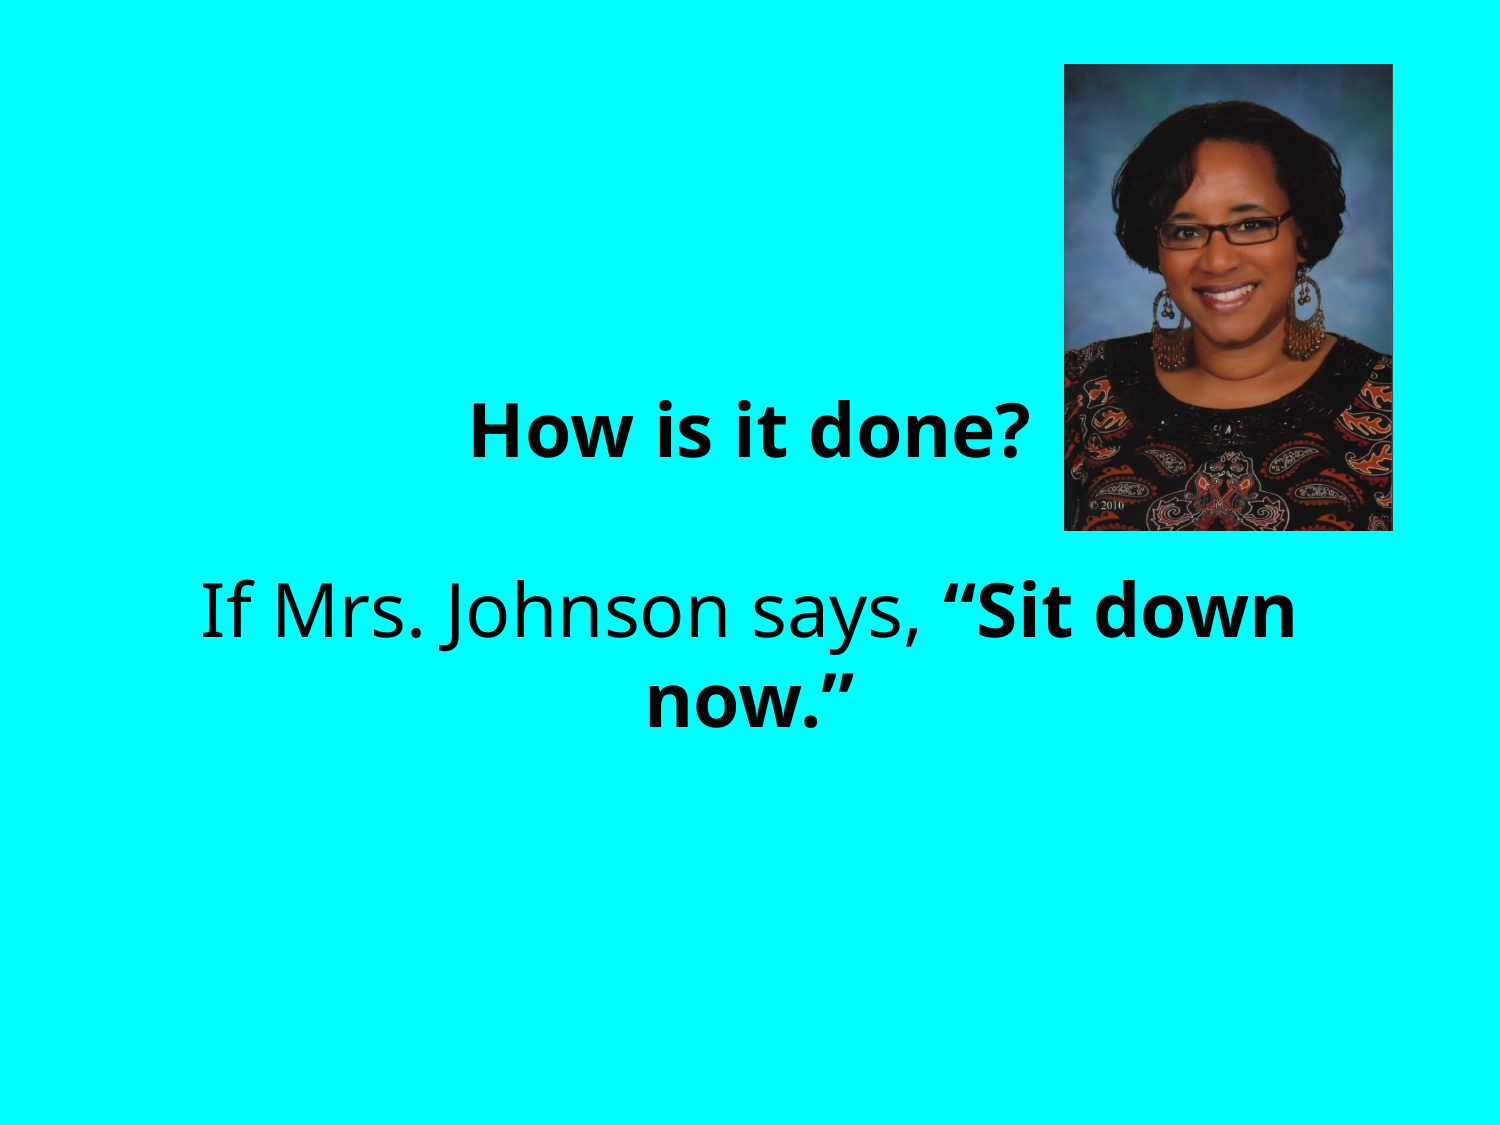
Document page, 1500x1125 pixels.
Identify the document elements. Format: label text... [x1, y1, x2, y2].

picture [1064, 64, 1393, 531]
title How is it done? If Mrs. Johnson says, “Sit down now.” [112, 99, 1388, 1026]
